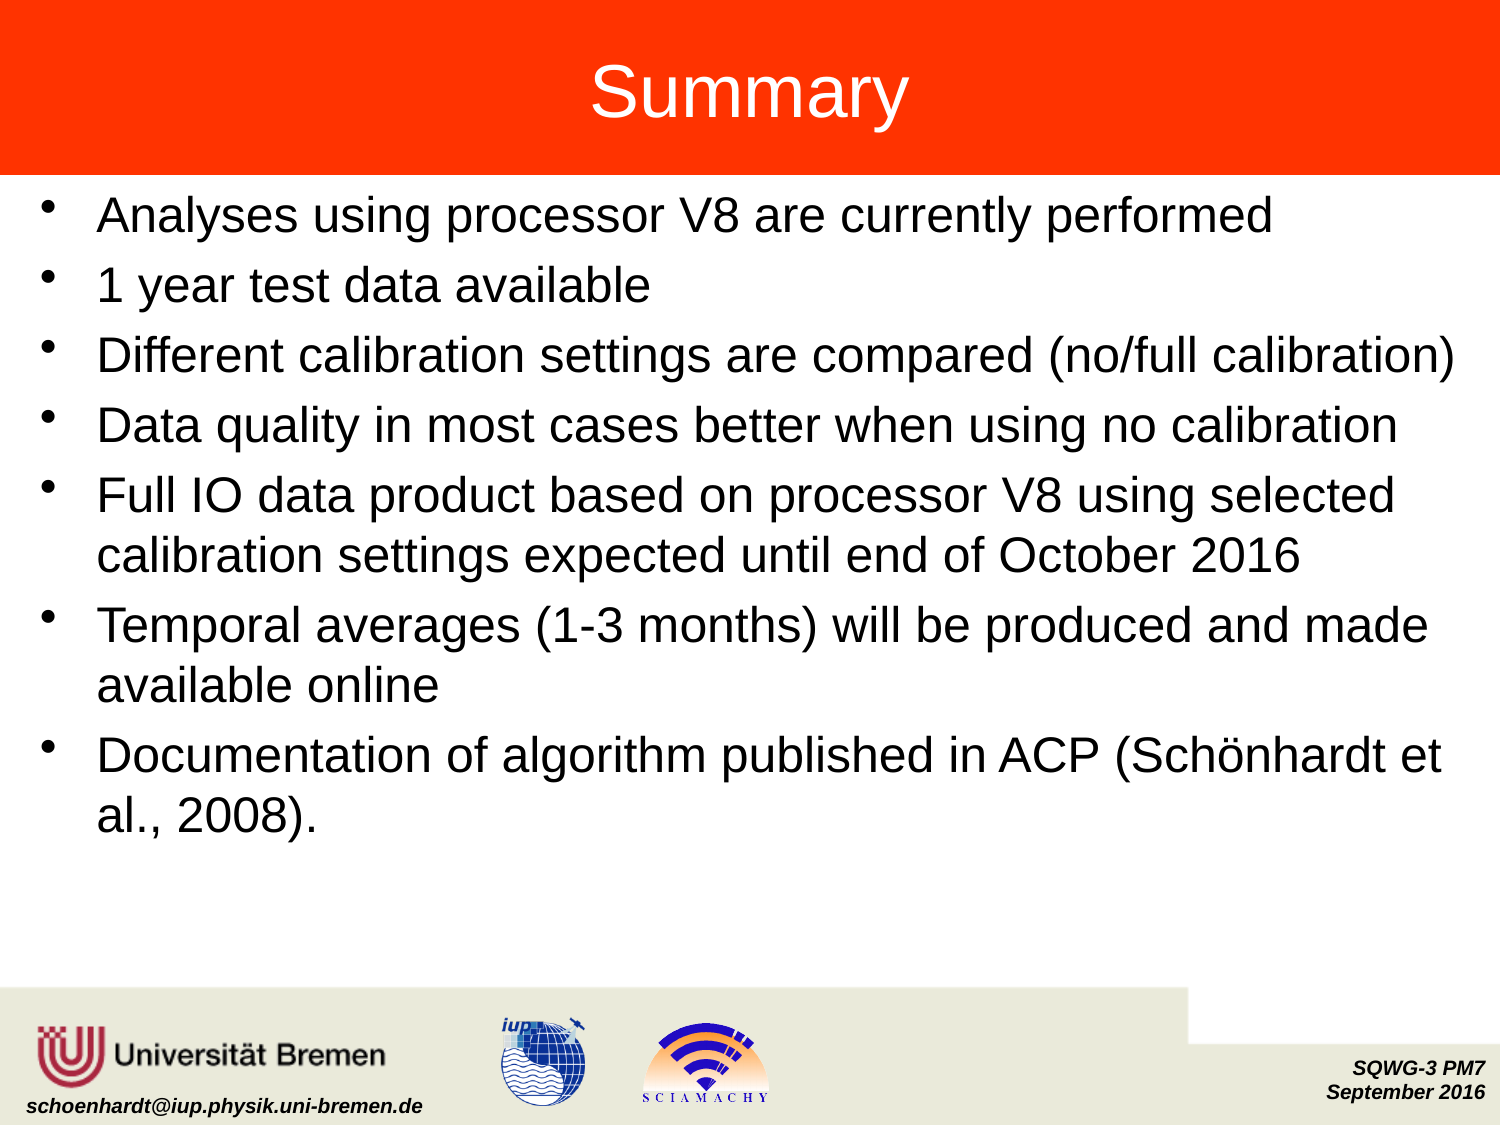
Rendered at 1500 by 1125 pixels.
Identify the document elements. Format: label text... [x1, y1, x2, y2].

picture [0, 176, 1500, 1125]
title Summary [0, 0, 1500, 176]
list Analyses using processor V8 are currently performed 1 year test data available Different calibration settings are compared (no/full calibration) Data quality in most cases better when using no calibration Full IO data product based on processor V8 using selected calibration settings expected until end of October 2016 Temporal averages (1-3 months) will be produced and made available online Documentation of algorithm published in ACP (Schönhardt et al., 2008). [24, 174, 1483, 988]
